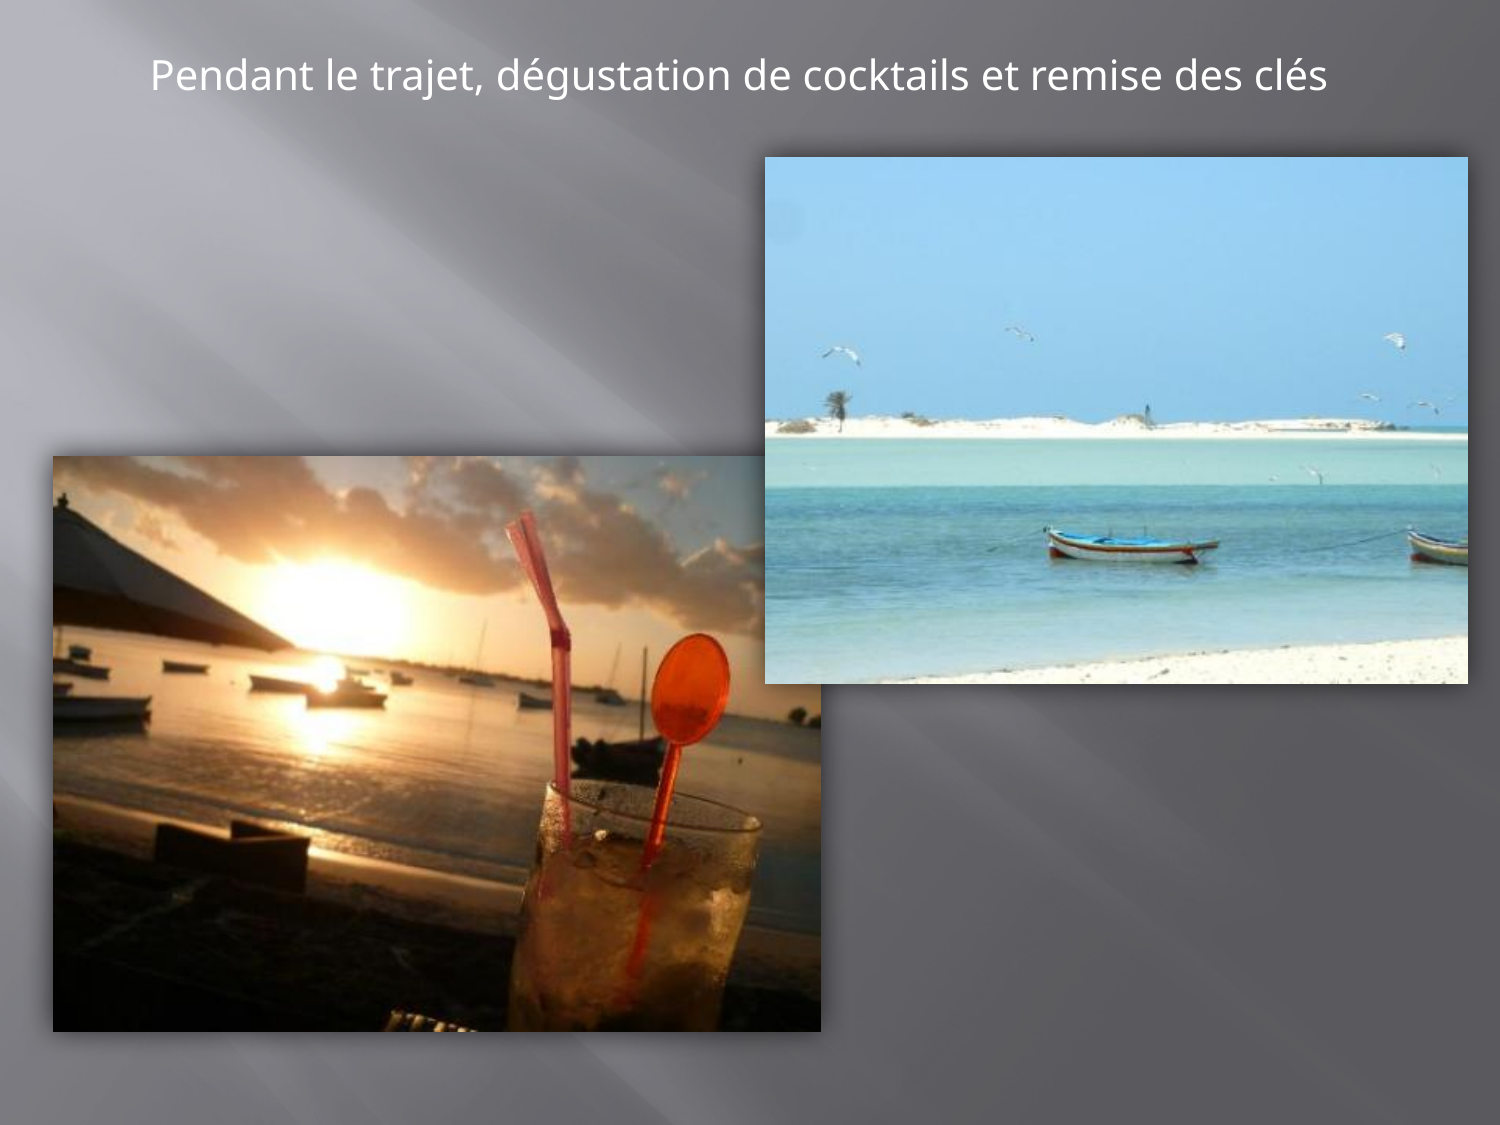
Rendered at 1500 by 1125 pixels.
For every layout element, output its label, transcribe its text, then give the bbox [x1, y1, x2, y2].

picture [52, 157, 1468, 1032]
text_box Pendant le trajet, dégustation de cocktails et remise des clés [16, 51, 1473, 130]
